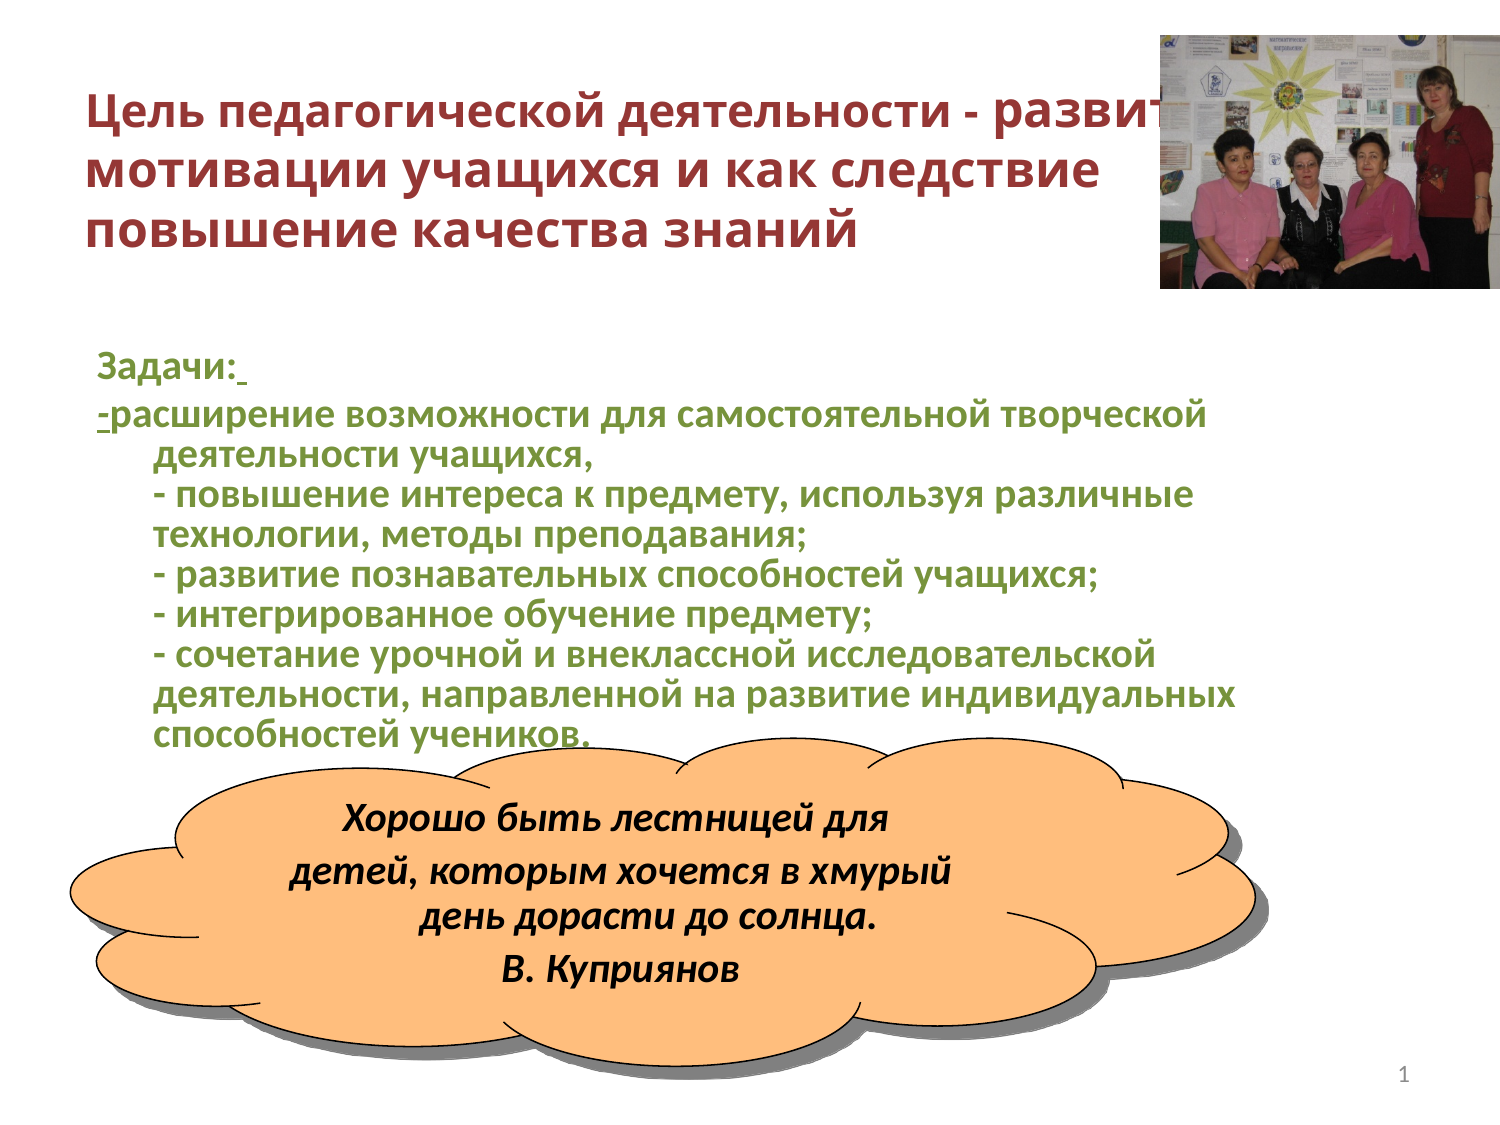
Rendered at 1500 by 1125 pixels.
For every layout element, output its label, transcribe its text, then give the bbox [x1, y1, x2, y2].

picture [1159, 34, 1500, 290]
text_box Цель педагогической деятельности - развитие мотивации учащихся и как следствие повышение качества знаний [70, 70, 1154, 265]
slide_number 1 [1074, 1042, 1425, 1103]
text_box Хорошо быть лестницей для детей, которым хочется в хмурый день дорасти до солнца. В. Куприянов [70, 763, 1256, 1067]
text_box Задачи: -расширение возможности для самостоятельной творческой деятельности учащихся, - повышение интереса к предмету, используя различные технологии, методы преподавания; - развитие познавательных способностей учащихся; - интегрированное обучение предмету; - сочетание урочной и внеклассной исследовательской деятельности, направленной на развитие индивидуальных способностей учеников. [82, 339, 1348, 763]
